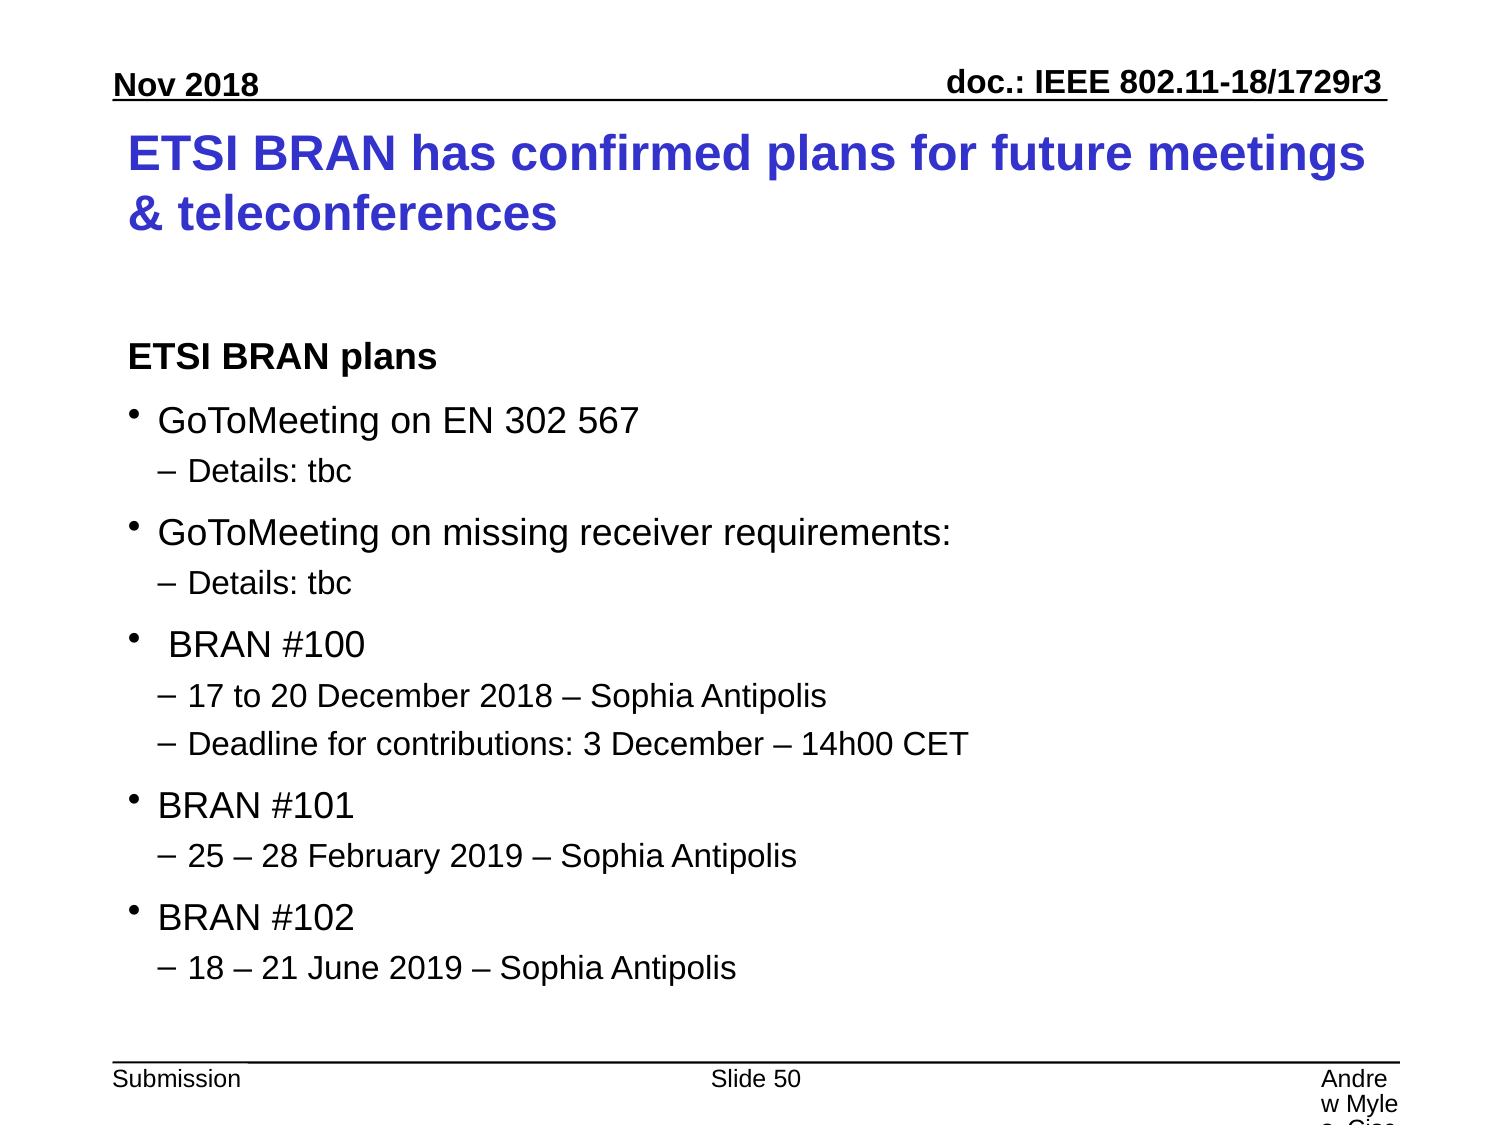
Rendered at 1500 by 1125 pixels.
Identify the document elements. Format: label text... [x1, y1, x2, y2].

list ETSI BRAN plans GoToMeeting on EN 302 567 Details: tbc GoToMeeting on missing receiver requirements: Details: tbc BRAN #100 17 to 20 December 2018 – Sophia Antipolis Deadline for contributions: 3 December – 14h00 CET BRAN #101 25 – 28 February 2019 – Sophia Antipolis BRAN #102 18 – 21 June 2019 – Sophia Antipolis [112, 324, 1388, 1000]
slide_number Slide 50 [709, 1061, 803, 1093]
title ETSI BRAN has confirmed plans for future meetings & teleconferences [112, 112, 1388, 288]
footer Andrew Myles, Cisco [1320, 1061, 1402, 1093]
